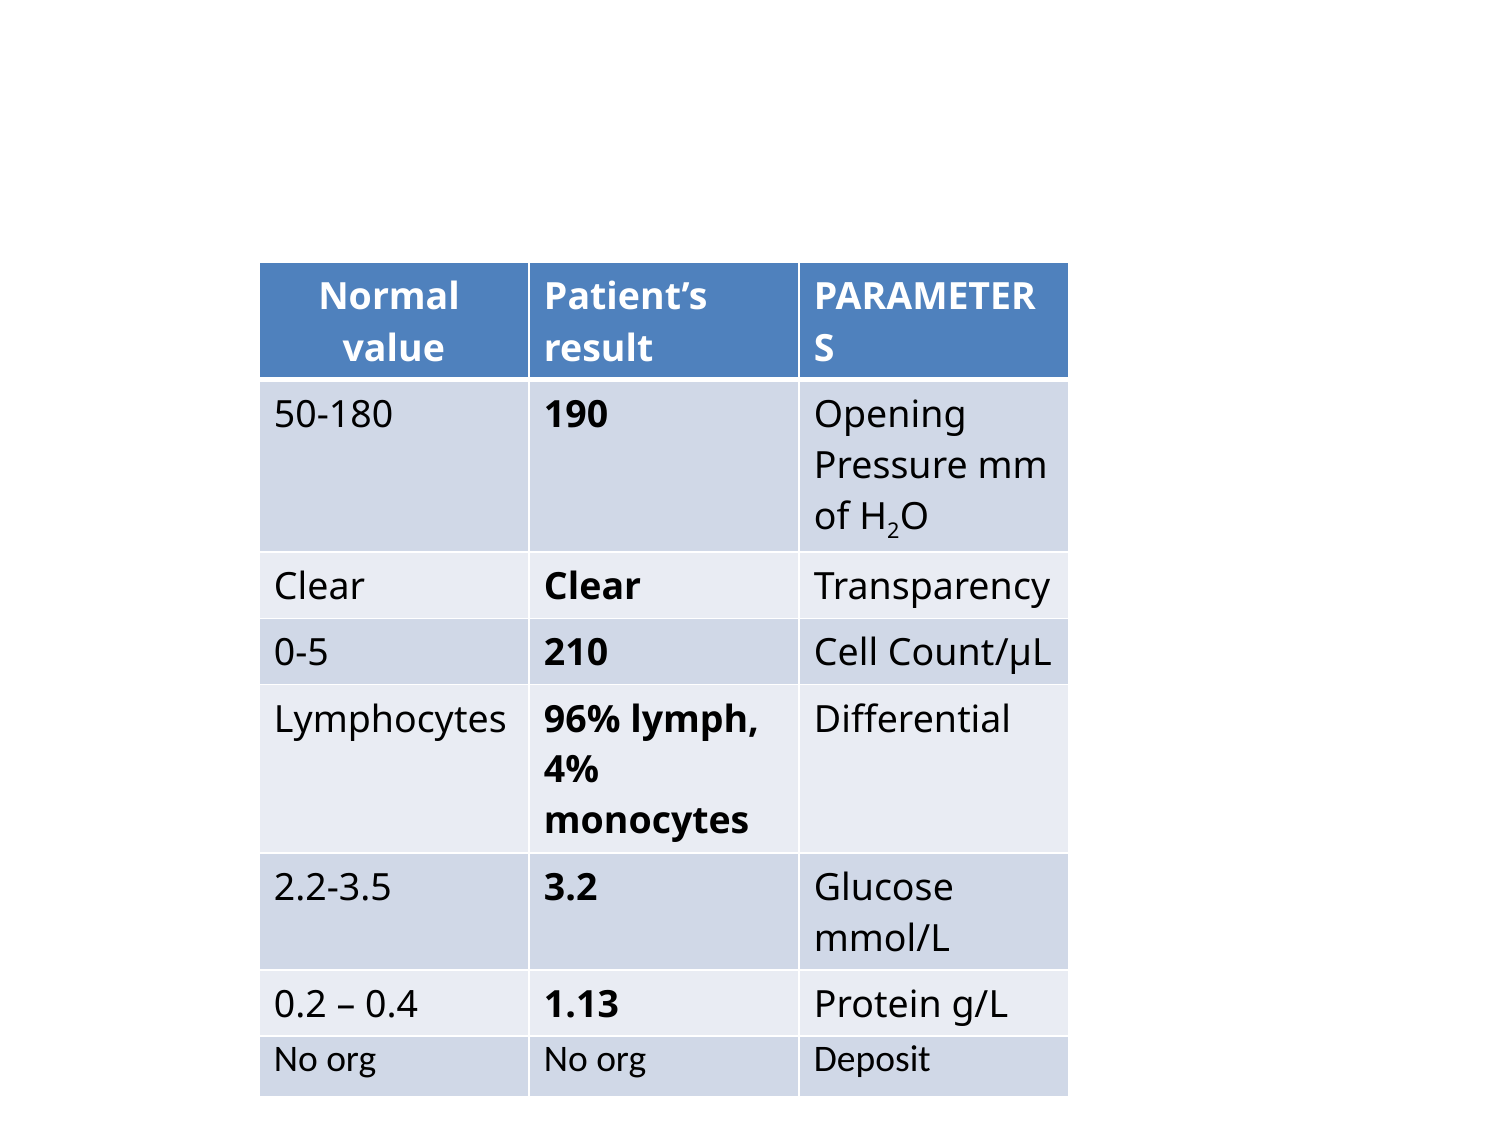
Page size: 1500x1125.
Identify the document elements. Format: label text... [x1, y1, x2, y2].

table_header Patient’s result [530, 263, 798, 377]
table_cell 2.2-3.5 [260, 854, 528, 969]
table_cell 3.2 [530, 854, 798, 969]
table_cell Lymphocytes [260, 685, 528, 852]
table_header PARAMETERS [800, 263, 1068, 377]
table_cell 96% lymph, 4% monocytes [530, 685, 798, 852]
table_cell Clear [260, 553, 528, 618]
table_cell 0.2 – 0.4 [260, 971, 528, 1035]
table_cell No org [260, 1037, 528, 1096]
table_cell Cell Count/µL [800, 619, 1068, 684]
table_cell 190 [530, 382, 798, 551]
table_header Normal value [260, 263, 528, 377]
table_cell 210 [530, 619, 798, 684]
table_cell Protein g/L [800, 971, 1068, 1035]
table_cell Differential [800, 685, 1068, 852]
table_cell Glucose mmol/L [800, 854, 1068, 969]
table_cell 0-5 [260, 619, 528, 684]
table_cell 50-180 [260, 382, 528, 551]
table_cell 1.13 [530, 971, 798, 1035]
table_cell Transparency [800, 553, 1068, 618]
table_cell Clear [530, 553, 798, 618]
table_cell Opening Pressure mm of H2O [800, 382, 1068, 551]
table_cell Deposit [800, 1037, 1068, 1096]
table_cell No org [530, 1037, 798, 1096]
